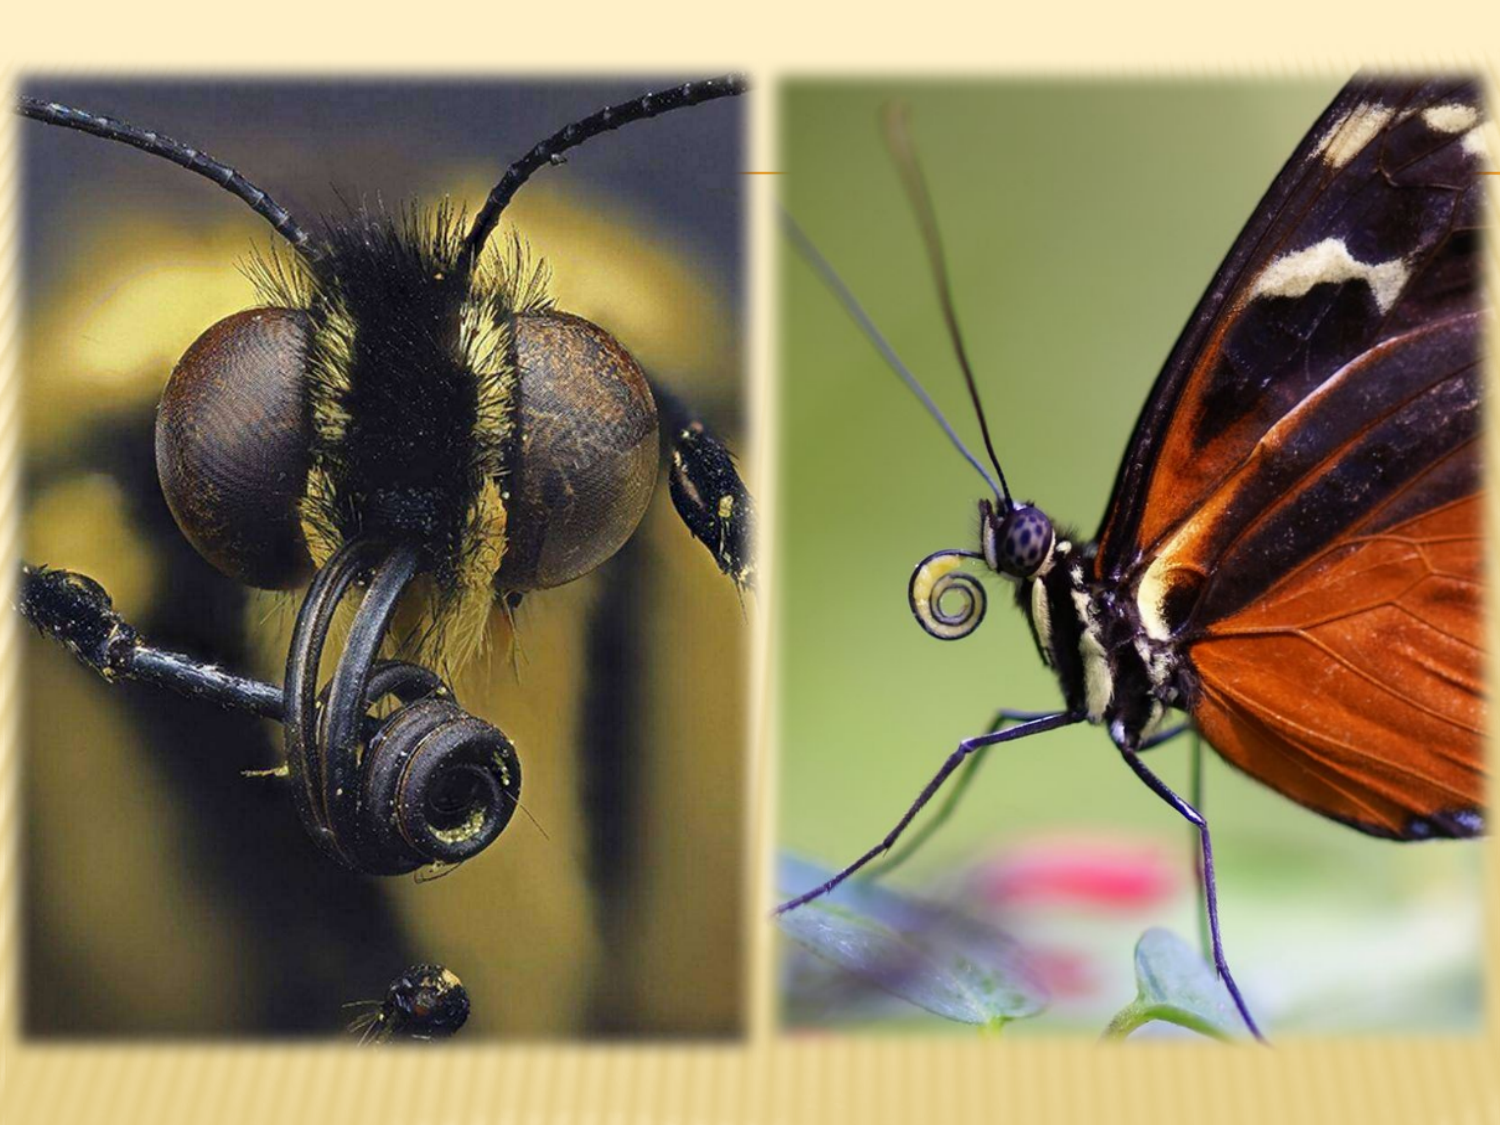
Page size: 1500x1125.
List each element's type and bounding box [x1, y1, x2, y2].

picture [0, 58, 1500, 1062]
